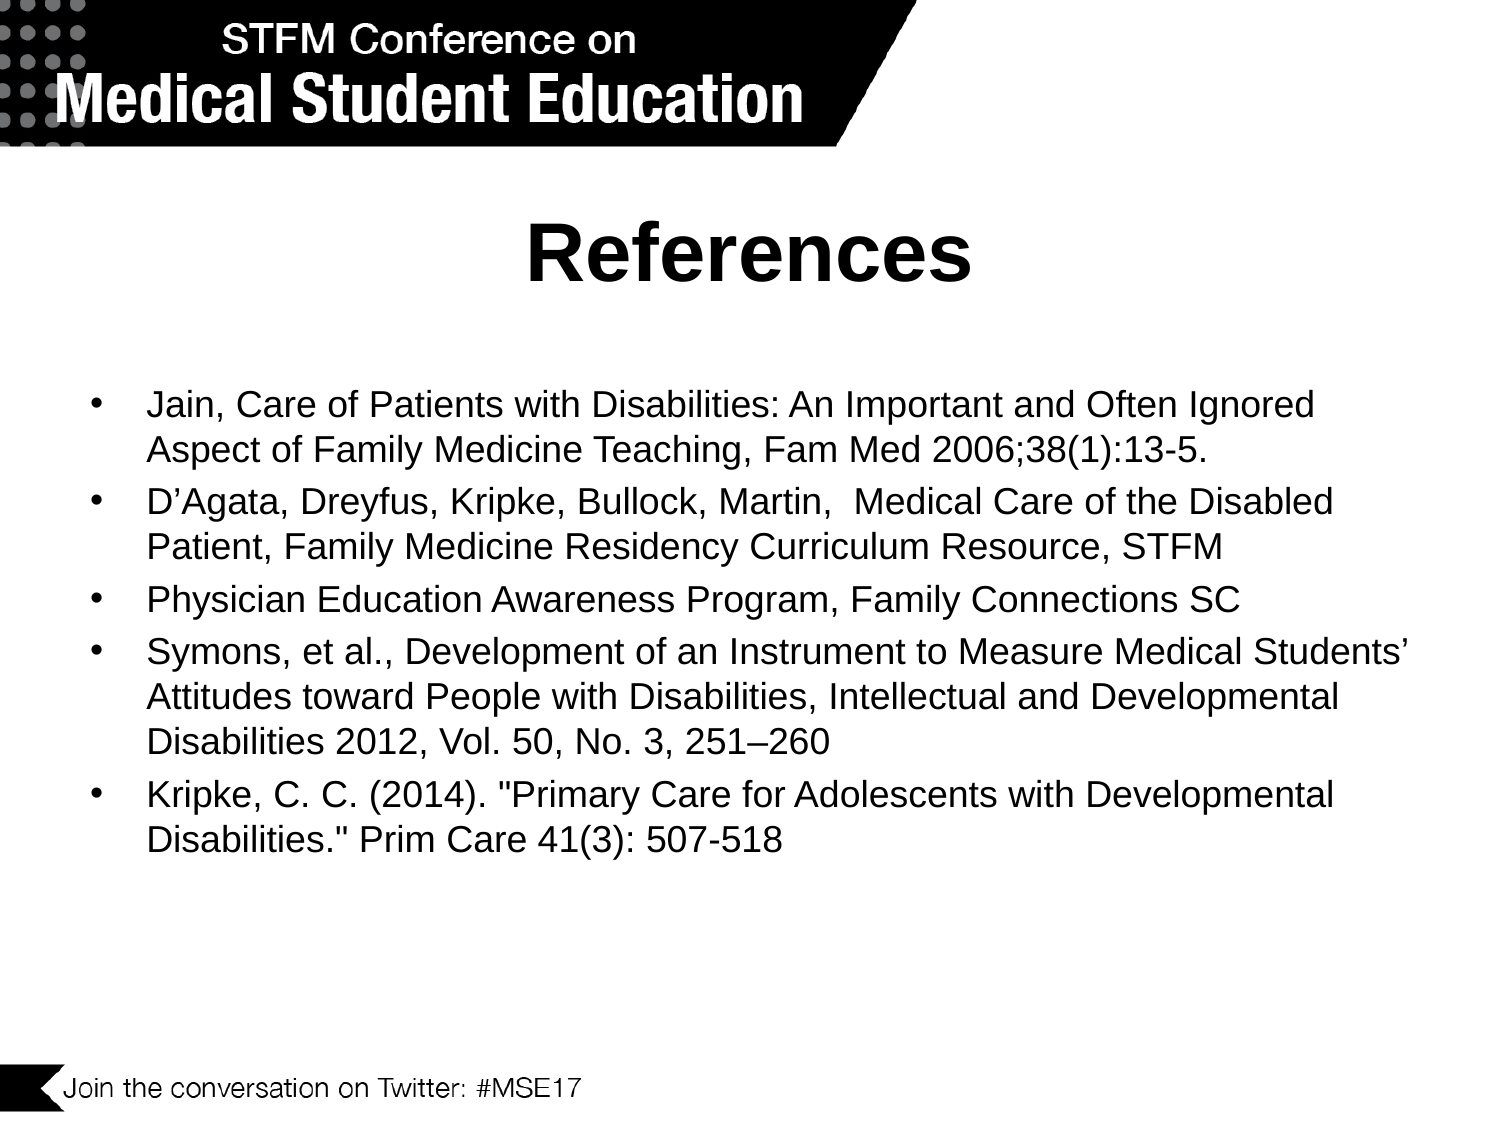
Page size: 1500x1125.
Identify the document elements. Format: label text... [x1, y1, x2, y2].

picture [0, 0, 1500, 1125]
list Jain, Care of Patients with Disabilities: An Important and Often Ignored Aspect of Family Medicine Teaching, Fam Med 2006;38(1):13-5. D’Agata, Dreyfus, Kripke, Bullock, Martin, Medical Care of the Disabled Patient, Family Medicine Residency Curriculum Resource, STFM Physician Education Awareness Program, Family Connections SC Symons, et al., Development of an Instrument to Measure Medical Students’ Attitudes toward People with Disabilities, Intellectual and Developmental Disabilities 2012, Vol. 50, No. 3, 251–260 Kripke, C. C. (2014). "Primary Care for Adolescents with Developmental Disabilities." Prim Care 41(3): 507-518 [75, 372, 1425, 1020]
title References [75, 154, 1425, 343]
